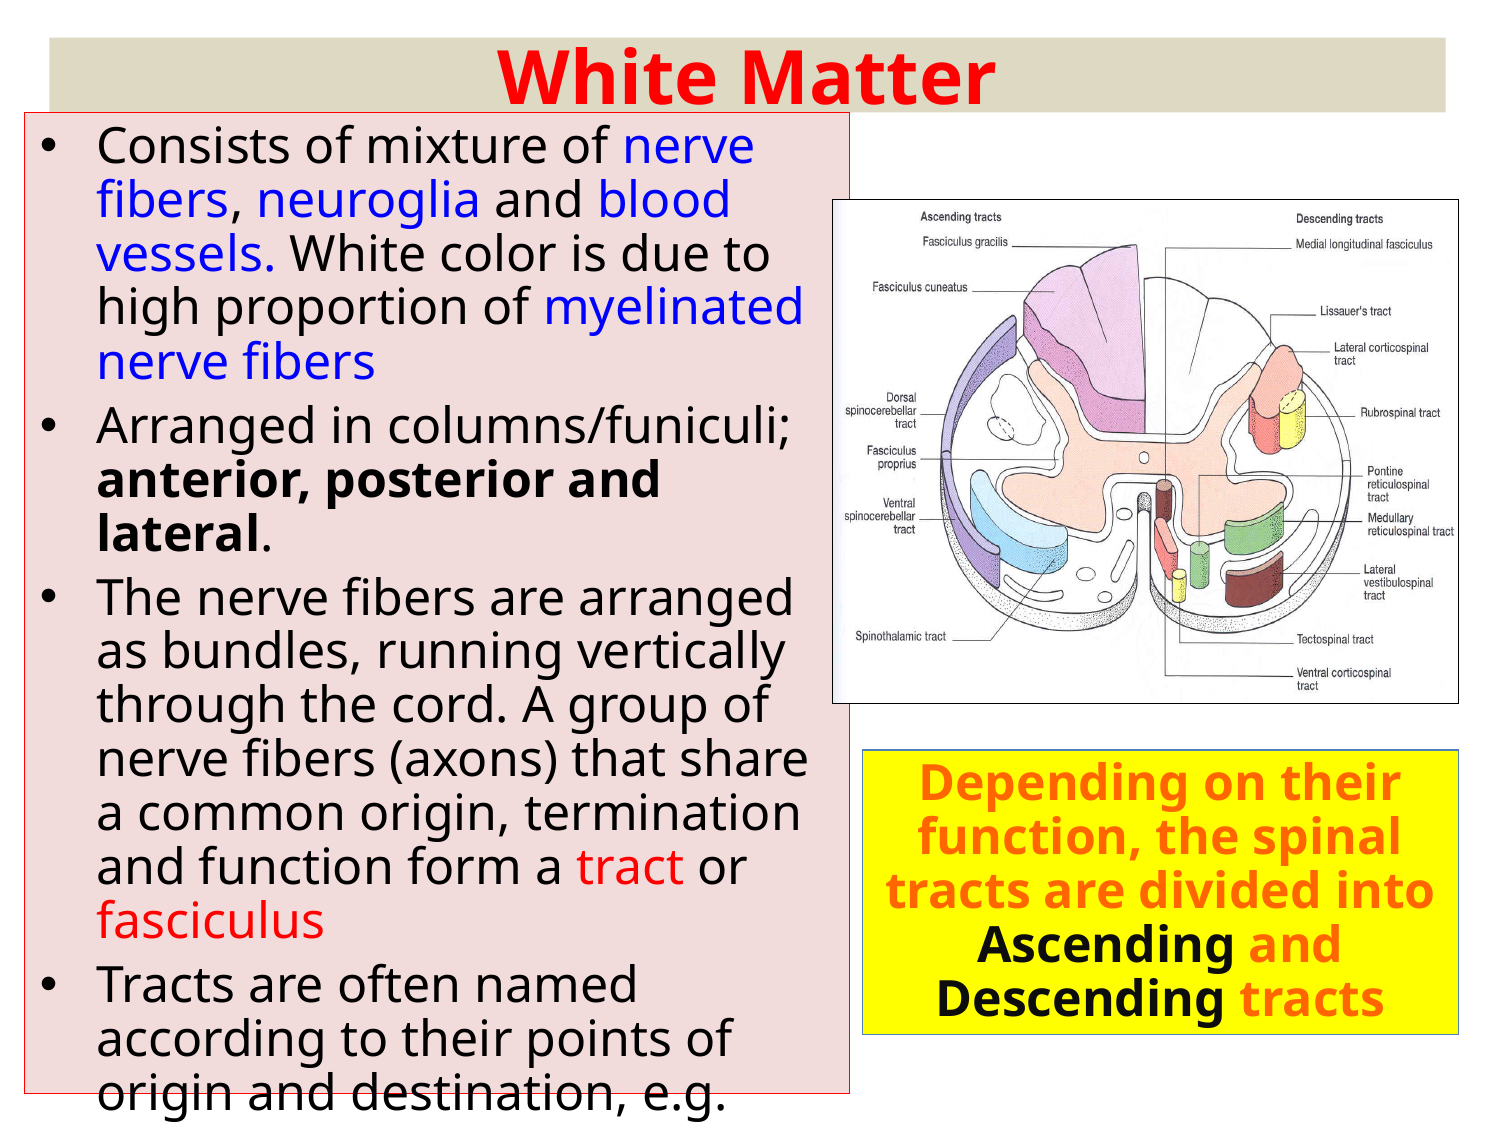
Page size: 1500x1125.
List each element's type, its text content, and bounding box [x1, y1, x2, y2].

list Consists of mixture of nerve fibers, neuroglia and blood vessels. White color is due to high proportion of myelinated nerve fibers Arranged in columns/funiculi; anterior, posterior and lateral. The nerve fibers are arranged as bundles, running vertically through the cord. A group of nerve fibers (axons) that share a common origin, termination and function form a tract or fasciculus Tracts are often named according to their points of origin and destination, e.g. spinothalamic, corticospinal. [24, 112, 850, 1094]
title White Matter [49, 37, 1446, 113]
text_box Depending on their function, the spinal tracts are divided into Ascending and Descending tracts [862, 749, 1459, 1035]
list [831, 198, 1459, 704]
